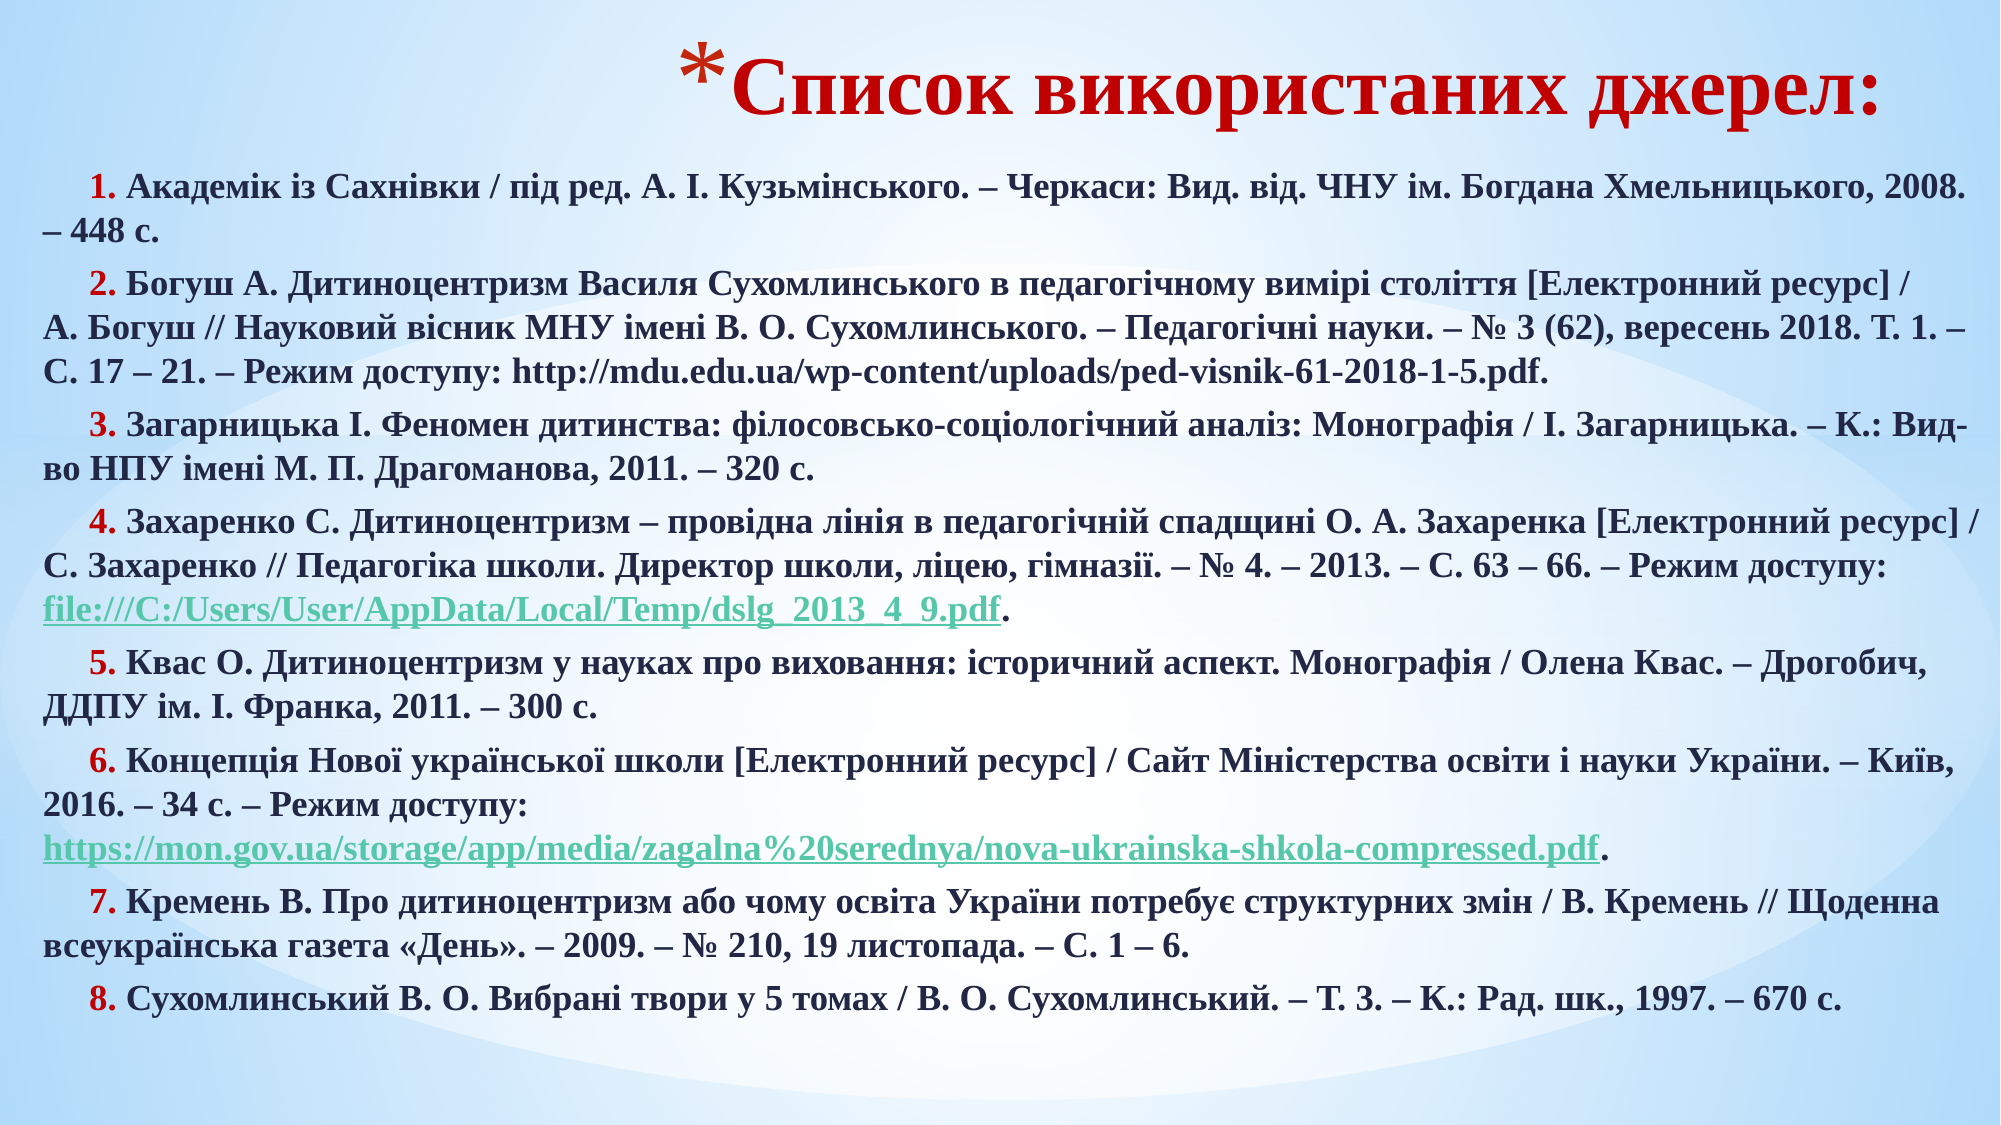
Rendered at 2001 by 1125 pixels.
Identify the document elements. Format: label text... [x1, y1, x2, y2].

list 1. Академік із Сахнівки / під ред. А. І. Кузьмінського. – Черкаси: Вид. від. ЧНУ ім. Богдана Хмельницького, 2008. – 448 с. 2. Богуш А. Дитиноцентризм Василя Сухомлинського в педагогічному вимірі століття [Електронний ресурс] / А. Богуш // Науковий вісник МНУ імені В. О. Сухомлинського. – Педагогічні науки. – № 3 (62), вересень 2018. Т. 1. – С. 17 – 21. – Режим доступу: http://mdu.edu.ua/wp-content/uploads/ped-visnik-61-2018-1-5.pdf. 3. Загарницька І. Феномен дитинства: філосовсько-соціологічний аналіз: Монографія / І. Загарницька. – К.: Вид-во НПУ імені М. П. Драгоманова, 2011. – 320 с. 4. Захаренко С. Дитиноцентризм – провідна лінія в педагогічній спадщині О. А. Захаренка [Електронний ресурс] / С. Захаренко // Педагогіка школи. Директор школи, ліцею, гімназії. – № 4. – 2013. – С. 63 – 66. – Режим доступу: file:///C:/Users/User/AppData/Local/Temp/dslg_2013_4_9.pdf. 5. Квас О. Дитиноцентризм у науках про виховання: історичний аспект. Монографія / Олена Квас. – Дрогобич, ДДПУ ім. І. Франка, 2011. – 300 с. 6. Концепція Нової української школи [Електронний ресурс] / Сайт Міністерства освіти і науки України. – Київ, 2016. – 34 с. – Режим доступу: https://mon.gov.ua/storage/app/media/zagalna%20serednya/nova-ukrainska-shkola-compressed.pdf. 7. Кремень В. Про дитиноцентризм або чому освіта України потребує структурних змін / В. Кремень // Щоденна всеукраїнська газета «День». – 2009. – № 210, 19 листопада. – С. 1 – 6. 8. Сухомлинський В. О. Вибрані твори у 5 томах / В. О. Сухомлинський. – Т. 3. – К.: Рад. шк., 1997. – 670 с. [27, 154, 2000, 1094]
title Список використаних джерел: [69, 34, 1900, 140]
